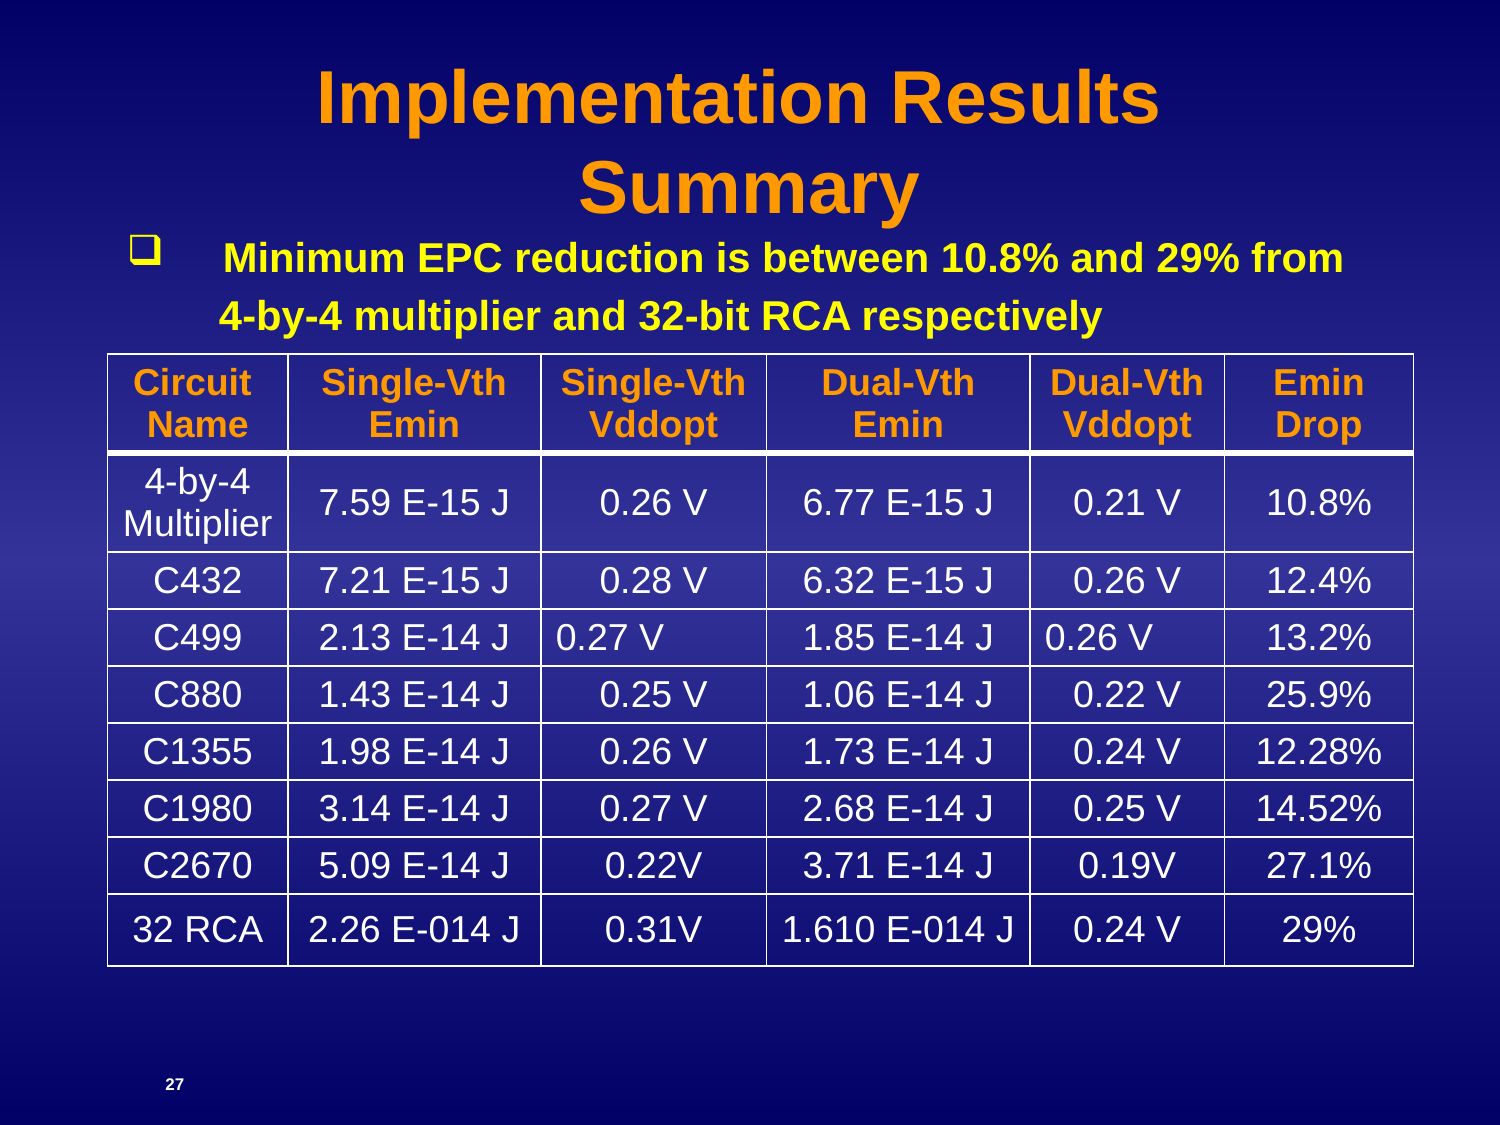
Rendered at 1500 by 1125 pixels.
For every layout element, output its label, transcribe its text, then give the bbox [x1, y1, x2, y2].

title Implementation Results Summary [75, 45, 1425, 233]
table_header Dual-Vth Vddopt [1031, 355, 1224, 450]
table_cell 27.1% [1225, 838, 1413, 893]
list Minimum EPC reduction is between 10.8% and 29% from 4-by-4 multiplier and 32-bit RCA respectively [111, 222, 1451, 345]
table_cell C499 [108, 610, 287, 665]
table_cell 0.26 V [542, 456, 766, 551]
table_cell 2.26 E-014 J [289, 895, 540, 965]
table_header Single-Vth Vddopt [542, 355, 766, 450]
table_cell 0.25 V [542, 667, 766, 722]
table_cell 12.28% [1225, 724, 1413, 779]
table_cell 2.13 E-14 J [289, 610, 540, 665]
table_header Circuit Name [108, 355, 287, 450]
table_cell 0.26 V [542, 724, 766, 779]
table_cell 0.27 V [542, 781, 766, 836]
table_cell 0.24 V [1031, 724, 1224, 779]
table_cell 3.71 E-14 J [767, 838, 1029, 893]
table_cell C1355 [108, 724, 287, 779]
table_cell 25.9% [1225, 667, 1413, 722]
table_cell 0.19V [1031, 838, 1224, 893]
table_cell 0.21 V [1031, 456, 1224, 551]
table_cell 1.06 E-14 J [767, 667, 1029, 722]
table_cell 32 RCA [108, 895, 287, 965]
table_cell 1.73 E-14 J [767, 724, 1029, 779]
table_cell 2.68 E-14 J [767, 781, 1029, 836]
table_cell 1.98 E-14 J [289, 724, 540, 779]
table_cell 4-by-4 Multiplier [108, 456, 287, 551]
table_cell 12.4% [1225, 553, 1413, 608]
table_cell 1.85 E-14 J [767, 610, 1029, 665]
table_cell 0.22V [542, 838, 766, 893]
table_cell 1.610 E-014 J [767, 895, 1029, 965]
table_cell 7.21 E-15 J [289, 553, 540, 608]
table_cell 7.59 E-15 J [289, 456, 540, 551]
table_cell 0.26 V [1031, 553, 1224, 608]
table_cell C1980 [108, 781, 287, 836]
table_cell 29% [1225, 895, 1413, 965]
table_cell C2670 [108, 838, 287, 893]
table_cell 14.52% [1225, 781, 1413, 836]
table_header Dual-Vth Emin [767, 355, 1029, 450]
table_cell 0.28 V [542, 553, 766, 608]
table_cell 0.25 V [1031, 781, 1224, 836]
table_cell C432 [108, 553, 287, 608]
table_cell 6.32 E-15 J [767, 553, 1029, 608]
table_header Single-Vth Emin [289, 355, 540, 450]
table_cell 0.26 V [1031, 610, 1224, 665]
table_cell C880 [108, 667, 287, 722]
table_cell 6.77 E-15 J [767, 456, 1029, 551]
table_cell 10.8% [1225, 456, 1413, 551]
slide_number 27 [0, 1046, 351, 1125]
table_cell 5.09 E-14 J [289, 838, 540, 893]
table_cell 13.2% [1225, 610, 1413, 665]
table_cell 3.14 E-14 J [289, 781, 540, 836]
table_cell 1.43 E-14 J [289, 667, 540, 722]
table_cell 0.31V [542, 895, 766, 965]
table_cell 0.22 V [1031, 667, 1224, 722]
table_cell 0.24 V [1031, 895, 1224, 965]
table_cell 0.27 V [542, 610, 766, 665]
table_header Emin Drop [1225, 355, 1413, 450]
